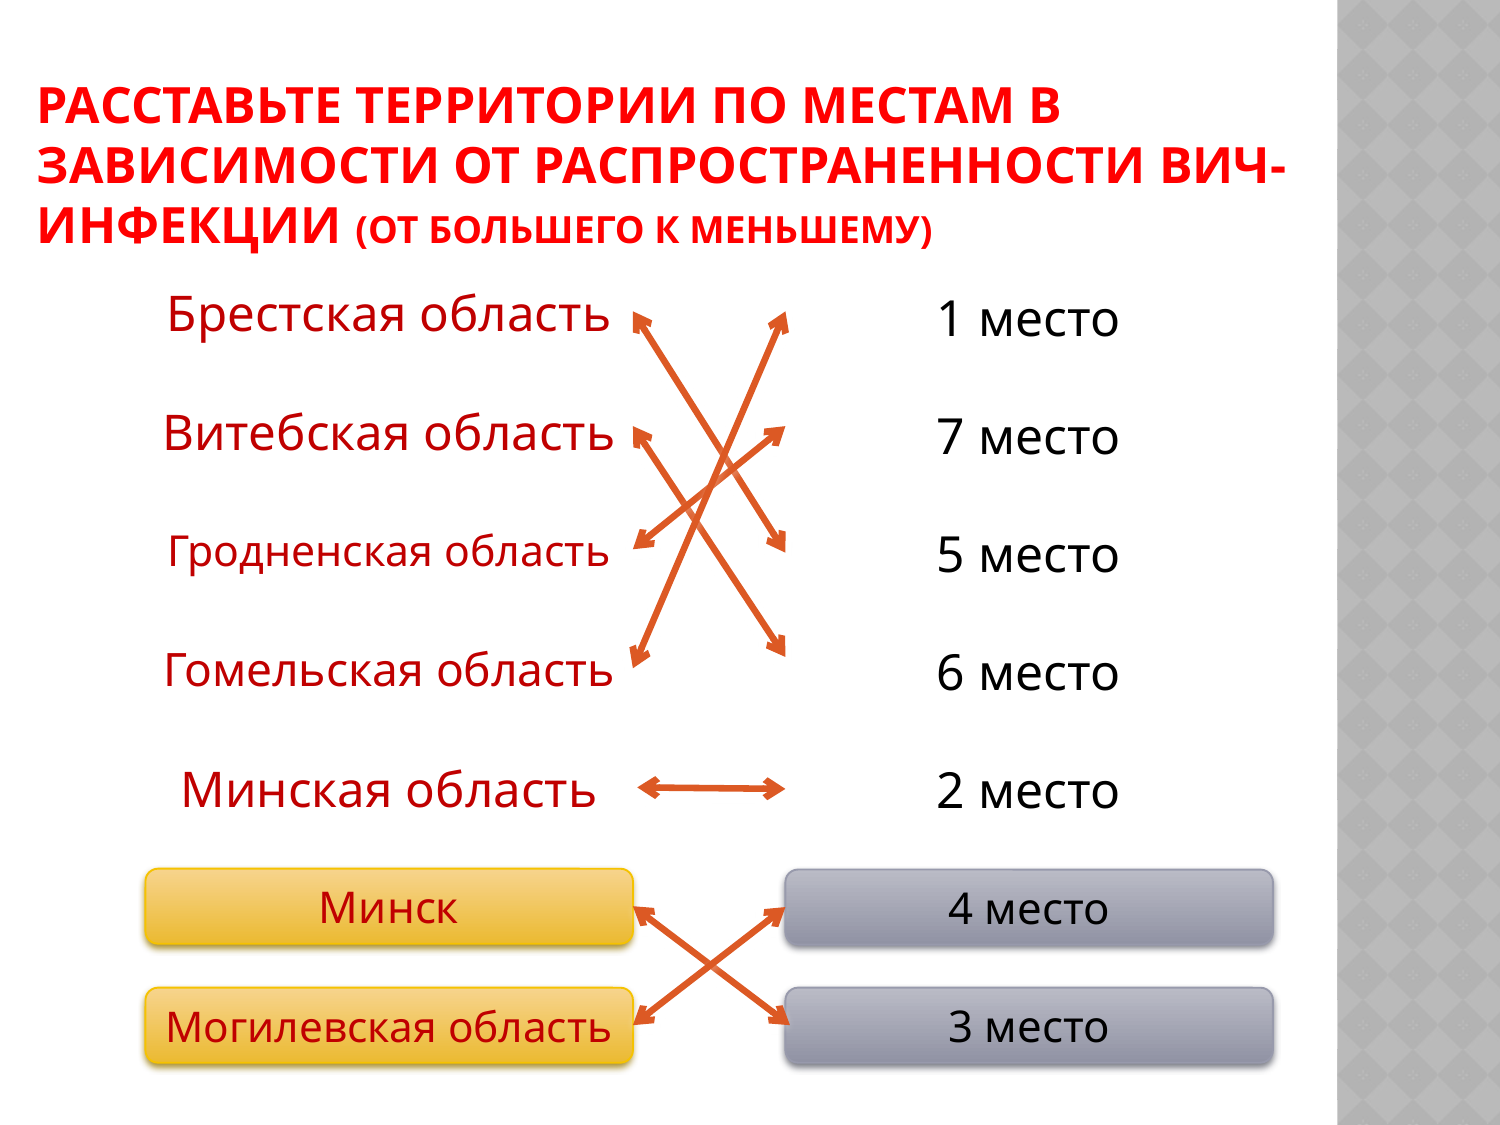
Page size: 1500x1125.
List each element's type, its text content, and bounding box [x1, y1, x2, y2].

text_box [636, 786, 786, 790]
list Минская область [145, 749, 633, 825]
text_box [786, 905, 791, 913]
text_box 3 место [785, 987, 1273, 1063]
text_box 4 место [785, 869, 1273, 945]
list Брестская область [145, 273, 633, 349]
list Гродненская область [145, 511, 626, 587]
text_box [632, 906, 786, 1026]
list 5 место [792, 515, 1273, 591]
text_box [632, 310, 786, 669]
list 7 место [792, 397, 1273, 473]
text_box Могилевская область [145, 987, 633, 1063]
list 2 место [785, 751, 1273, 827]
text_box Минск [145, 868, 633, 944]
list 1 место [785, 278, 1273, 354]
list Гомельская область [145, 630, 633, 706]
title Расставьте территории по местам в зависимости от распространенности ВИЧ-инфекции (от большего к меньшему) [29, 66, 1332, 254]
list Витебская область [145, 392, 626, 468]
list 6 место [785, 633, 1273, 709]
